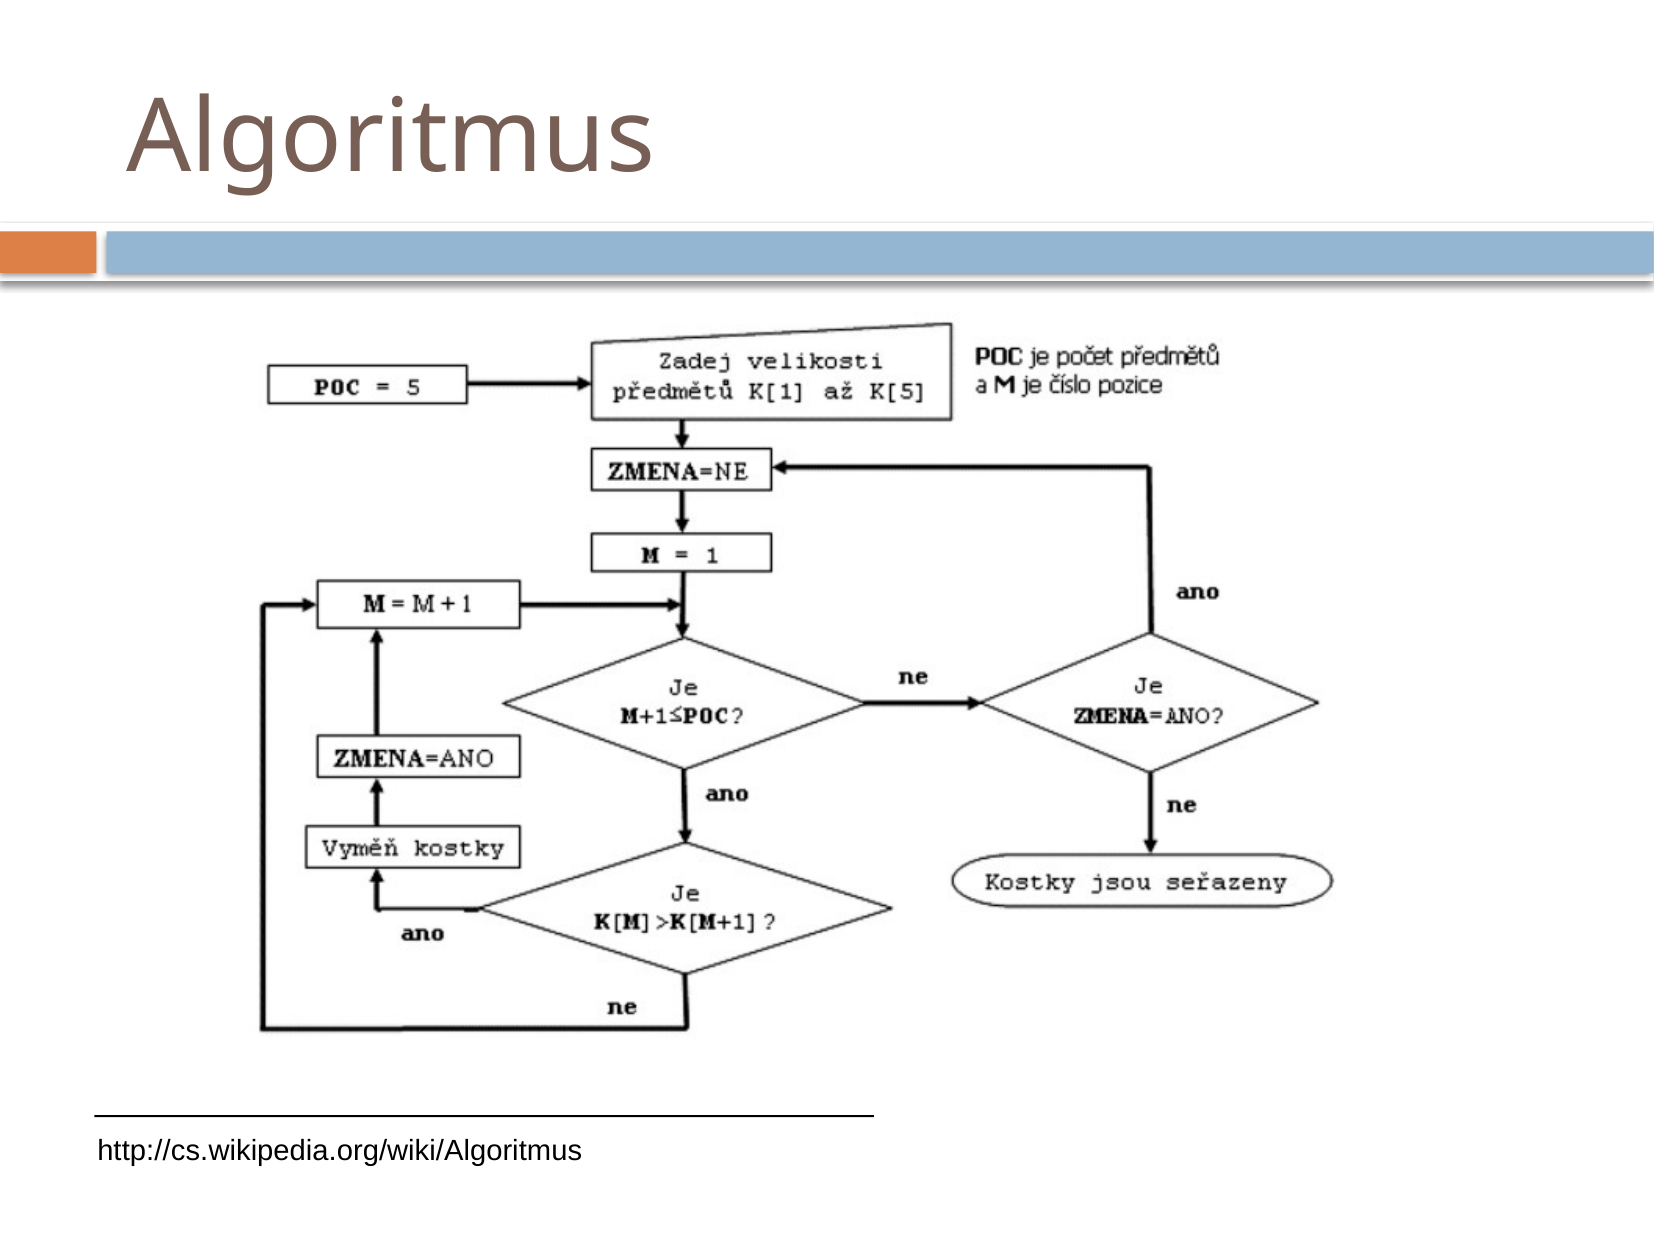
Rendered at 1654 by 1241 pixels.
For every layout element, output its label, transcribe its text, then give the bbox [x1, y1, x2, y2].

title Algoritmus [110, 41, 1585, 221]
picture [247, 312, 1342, 1053]
text_box http://cs.wikipedia.org/wiki/Algoritmus [82, 1127, 993, 1174]
